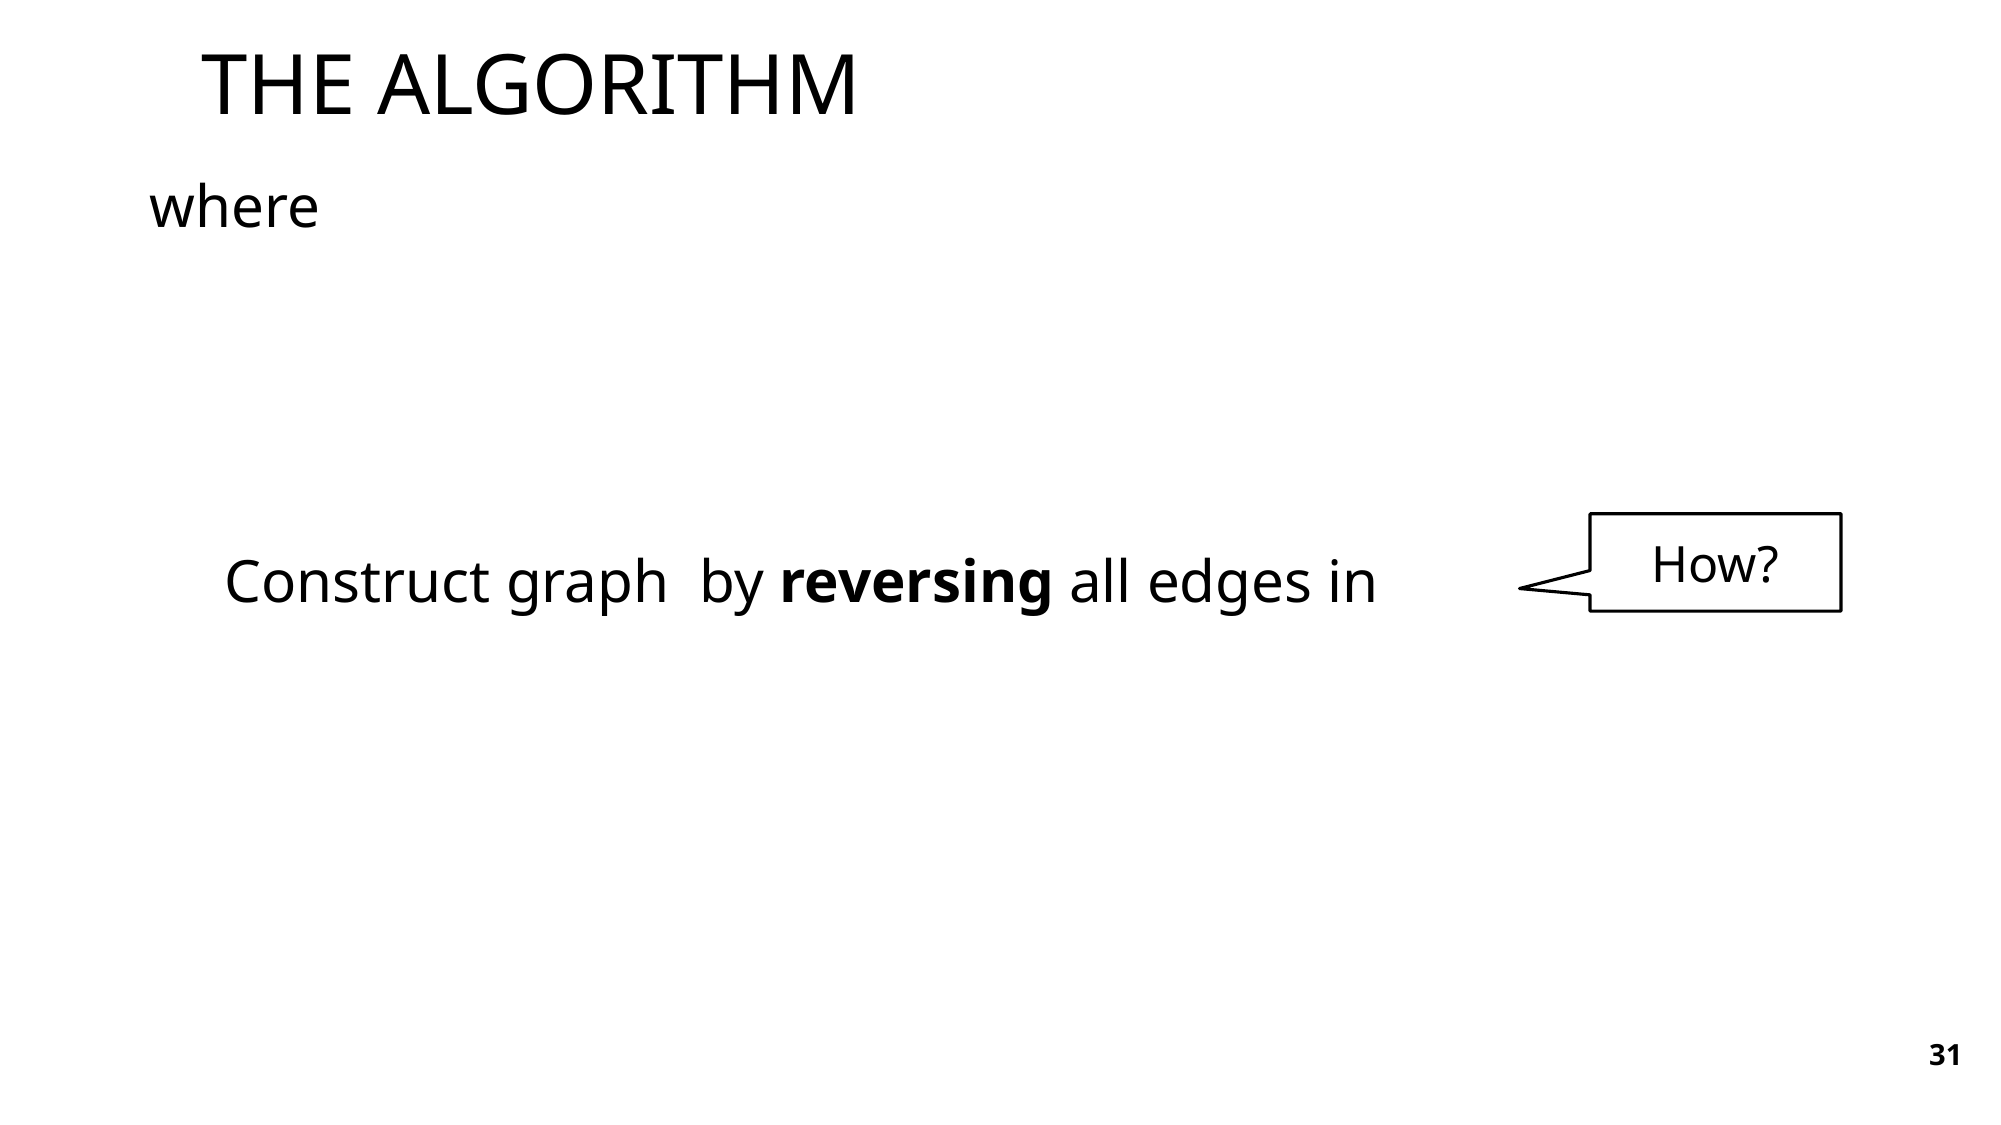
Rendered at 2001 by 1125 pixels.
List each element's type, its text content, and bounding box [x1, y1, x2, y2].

title The Algorithm [186, 0, 1812, 167]
slide_number 31 [1887, 1026, 1978, 1087]
text_box How? [1517, 512, 1843, 613]
